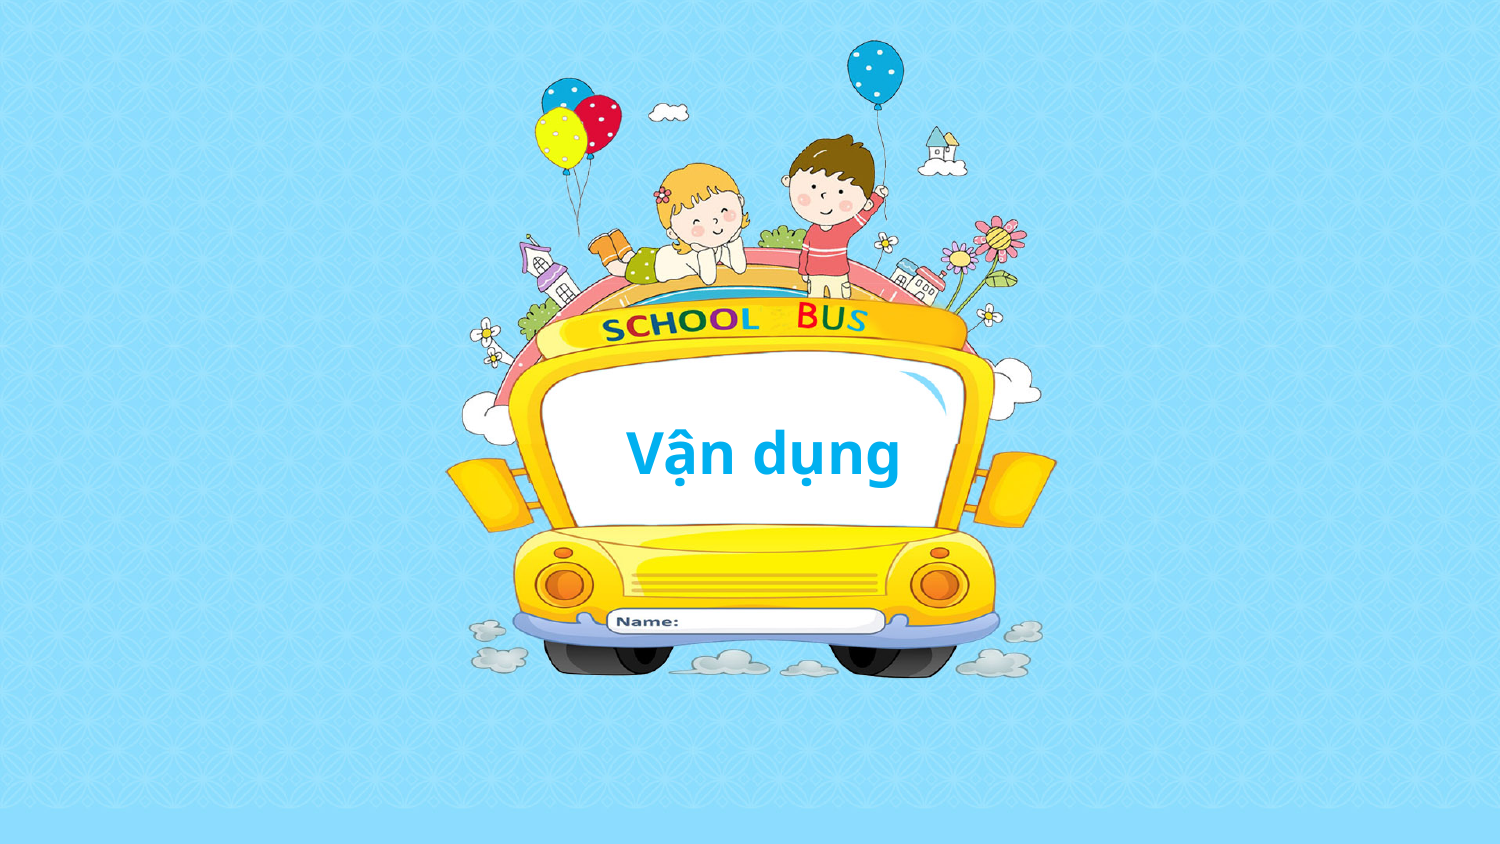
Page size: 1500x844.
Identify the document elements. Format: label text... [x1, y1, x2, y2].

text_box Vận dụng [611, 373, 918, 494]
picture [0, 0, 1500, 844]
